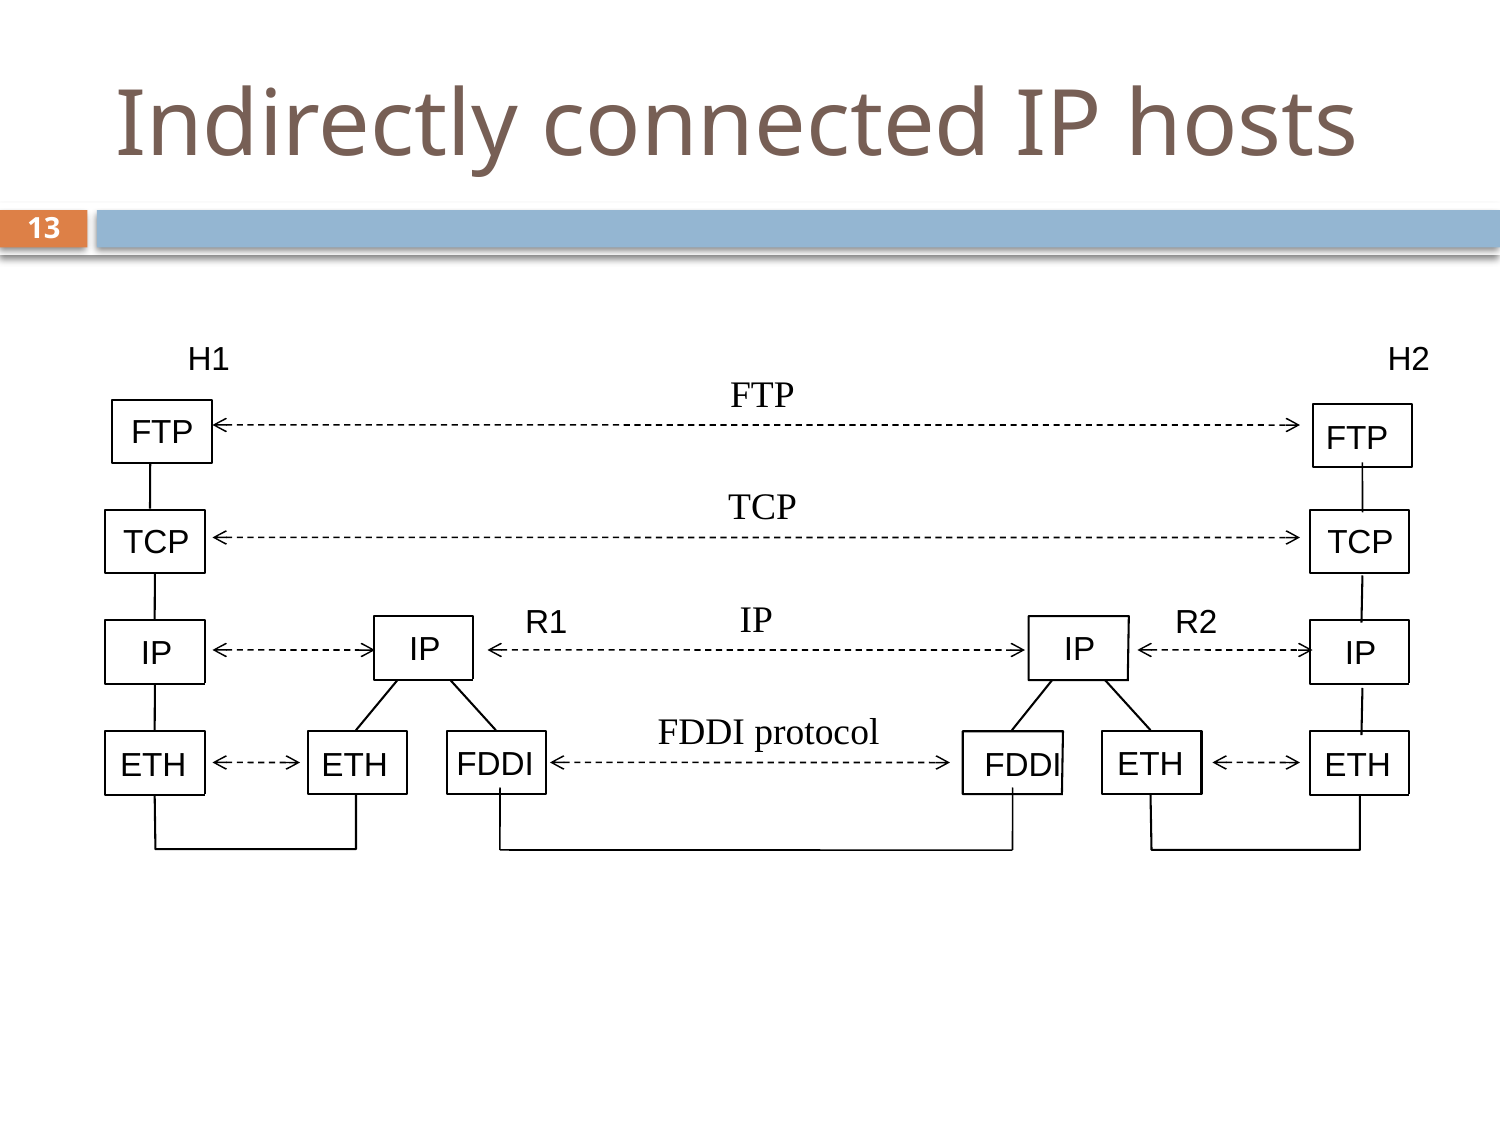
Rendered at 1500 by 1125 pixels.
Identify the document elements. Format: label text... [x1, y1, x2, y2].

text_box [1137, 642, 1157, 658]
text_box [308, 731, 408, 795]
title Indirectly connected IP hosts [100, 37, 1438, 200]
text_box [373, 616, 474, 681]
text_box [1295, 642, 1313, 658]
text_box [1281, 755, 1300, 770]
text_box [212, 530, 232, 545]
text_box [962, 731, 1063, 795]
text_box [931, 755, 950, 770]
text_box [212, 642, 232, 658]
text_box [212, 417, 232, 433]
text_box [1284, 417, 1300, 433]
text_box H2 [1387, 337, 1430, 378]
text_box [1010, 642, 1025, 658]
text_box [154, 795, 356, 850]
text_box [359, 642, 376, 658]
text_box [1212, 755, 1232, 770]
text_box [549, 755, 570, 770]
text_box [446, 731, 546, 795]
text_box [487, 642, 507, 658]
text_box [943, 532, 1222, 827]
text_box [1309, 620, 1410, 685]
text_box [1309, 731, 1410, 796]
text_box [105, 731, 205, 796]
text_box [105, 620, 205, 685]
text_box [281, 755, 301, 770]
text_box FTP [624, 362, 900, 423]
text_box [212, 755, 232, 770]
text_box [1284, 530, 1300, 545]
text_box [105, 510, 205, 573]
text_box [1280, 374, 1438, 827]
text_box [1313, 403, 1413, 467]
text_box [75, 374, 233, 824]
text_box [288, 532, 566, 827]
text_box [1150, 793, 1360, 850]
slide_number 13 [0, 208, 88, 249]
text_box [1028, 616, 1129, 681]
text_box [1102, 731, 1202, 795]
text_box [112, 399, 212, 463]
text_box [1309, 510, 1410, 573]
text_box FDDI protocol [624, 699, 913, 760]
text_box R2 [1174, 599, 1218, 640]
text_box R1 [524, 599, 568, 640]
text_box H1 [187, 337, 230, 378]
text_box TCP [624, 474, 900, 535]
text_box IP [699, 587, 813, 648]
